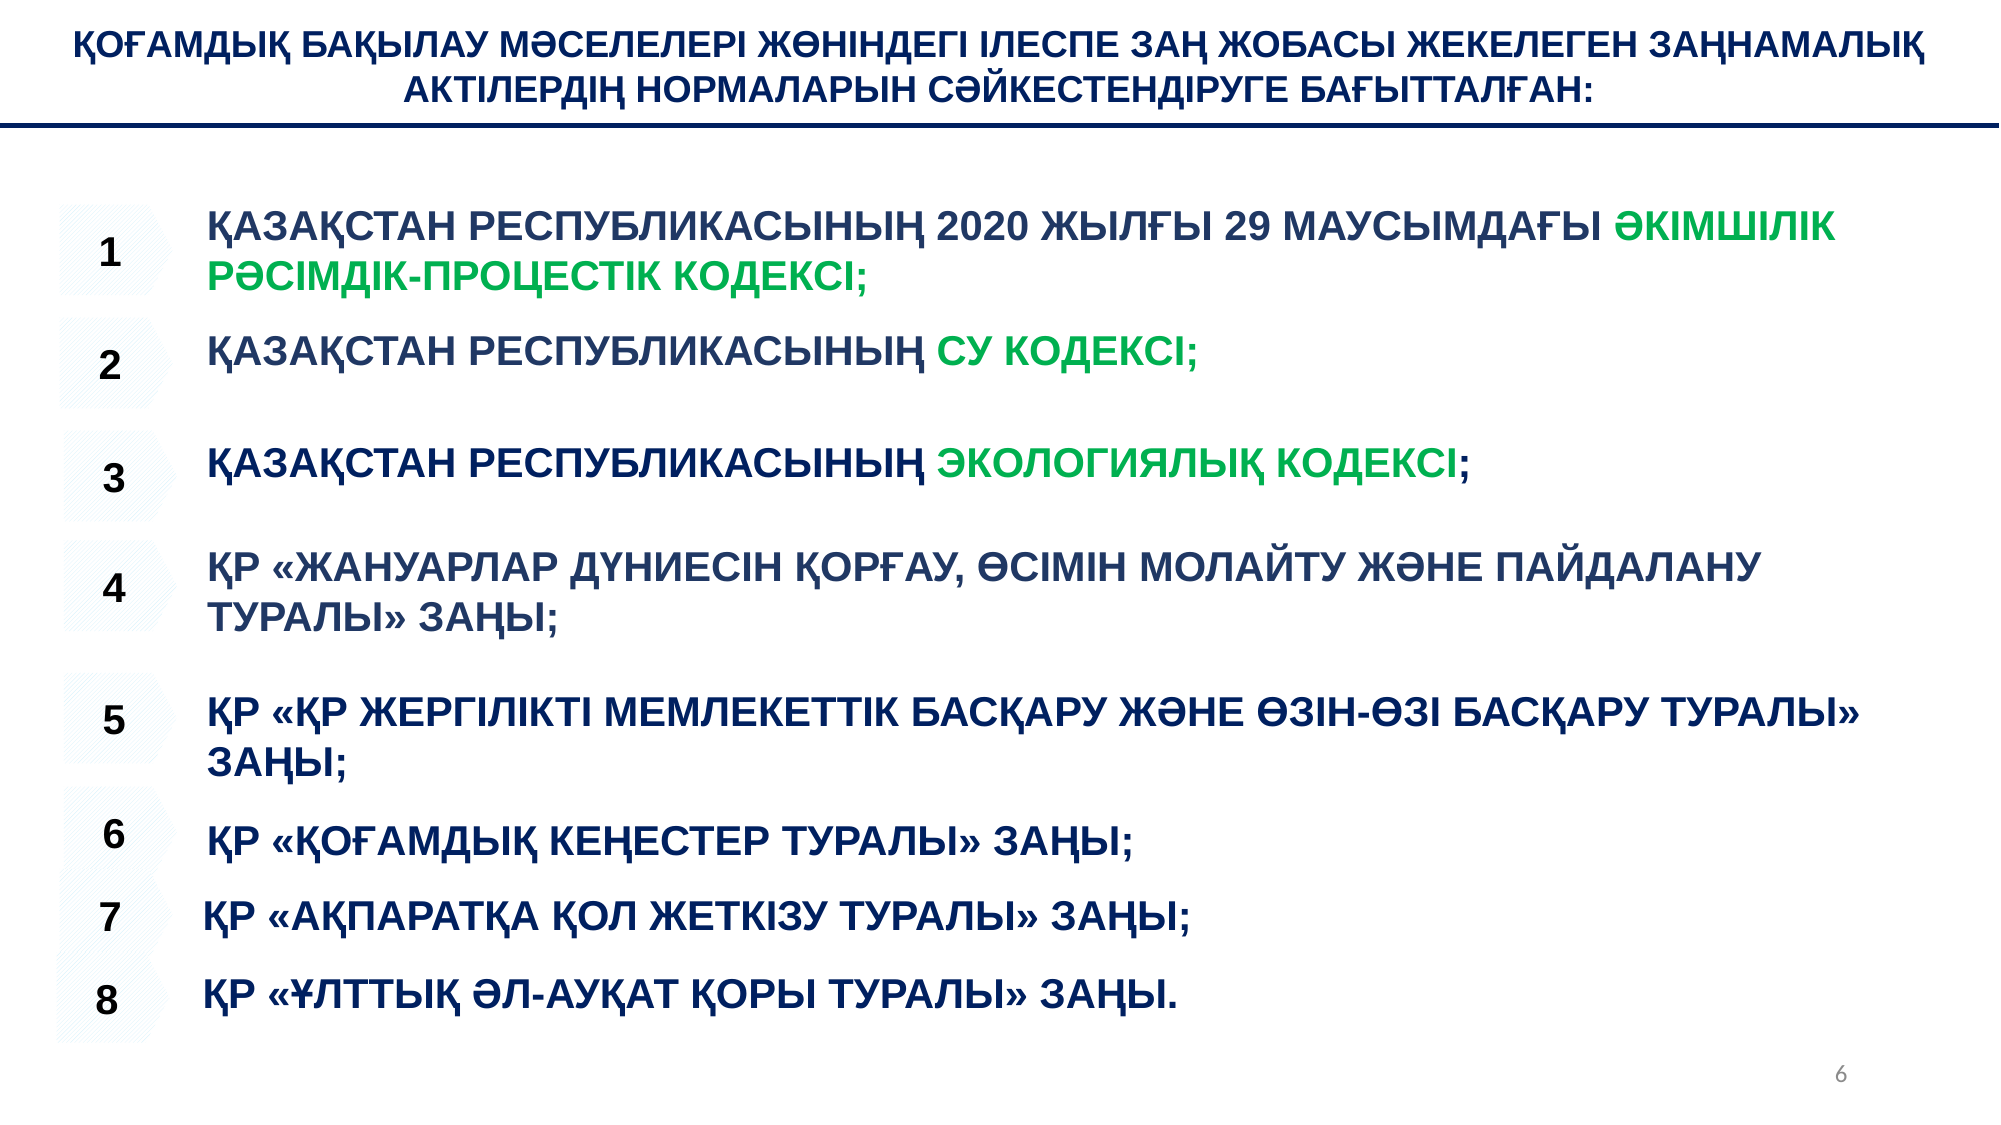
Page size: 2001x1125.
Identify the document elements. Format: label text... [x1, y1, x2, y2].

text_box 4 [63, 540, 177, 632]
text_box 8 [56, 952, 170, 1043]
text_box ҚР «АҚПАРАТҚА ҚОЛ ЖЕТКІЗУ ТУРАЛЫ» ЗАҢЫ; [187, 881, 1884, 947]
text_box ҚР «ҚР ЖЕРГІЛІКТІ МЕМЛЕКЕТТІК БАСҚАРУ ЖӘНЕ ӨЗІН-ӨЗІ БАСҚАРУ ТУРАЛЫ» ЗАҢЫ; [192, 677, 1888, 793]
text_box 1 [59, 204, 173, 296]
text_box ҚАЗАҚСТАН РЕСПУБЛИКАСЫНЫҢ ЭКОЛОГИЯЛЫҚ КОДЕКСІ; [192, 428, 1891, 494]
text_box 5 [63, 672, 177, 764]
text_box 7 [59, 868, 173, 958]
text_box 2 [59, 317, 173, 409]
text_box ҚАЗАҚСТАН РЕСПУБЛИКАСЫНЫҢ 2020 ЖЫЛҒЫ 29 МАУСЫМДАҒЫ ӘКІМШІЛІК РӘСІМДІК-ПРОЦЕСТІК КОДЕКСІ; [192, 191, 1946, 307]
text_box ҚР «ҚОҒАМДЫҚ КЕҢЕСТЕР ТУРАЛЫ» ЗАҢЫ; [192, 806, 1888, 871]
text_box ҚР «ҰЛТТЫҚ ӘЛ-АУҚАТ ҚОРЫ ТУРАЛЫ» ЗАҢЫ. [187, 959, 1884, 1025]
text_box ҚОҒАМДЫҚ БАҚЫЛАУ МӘСЕЛЕЛЕРІ ЖӨНІНДЕГІ ІЛЕСПЕ ЗАҢ ЖОБАСЫ ЖЕКЕЛЕГЕН ЗАҢНАМАЛЫҚ АКТІЛЕРДІҢ НОРМАЛАРЫН СӘЙКЕСТЕНДІРУГЕ БАҒЫТТАЛҒАН: [0, 12, 1999, 118]
slide_number 6 [1412, 1042, 1863, 1103]
text_box 6 [63, 786, 177, 877]
text_box 3 [63, 430, 177, 522]
text_box ҚР «ЖАНУАРЛАР ДҮНИЕСІН ҚОРҒАУ, ӨСІМІН МОЛАЙТУ ЖӘНЕ ПАЙДАЛАНУ ТУРАЛЫ» ЗАҢЫ; [192, 532, 1966, 648]
text_box ҚАЗАҚСТАН РЕСПУБЛИКАСЫНЫҢ СУ КОДЕКСІ; [192, 322, 1946, 382]
